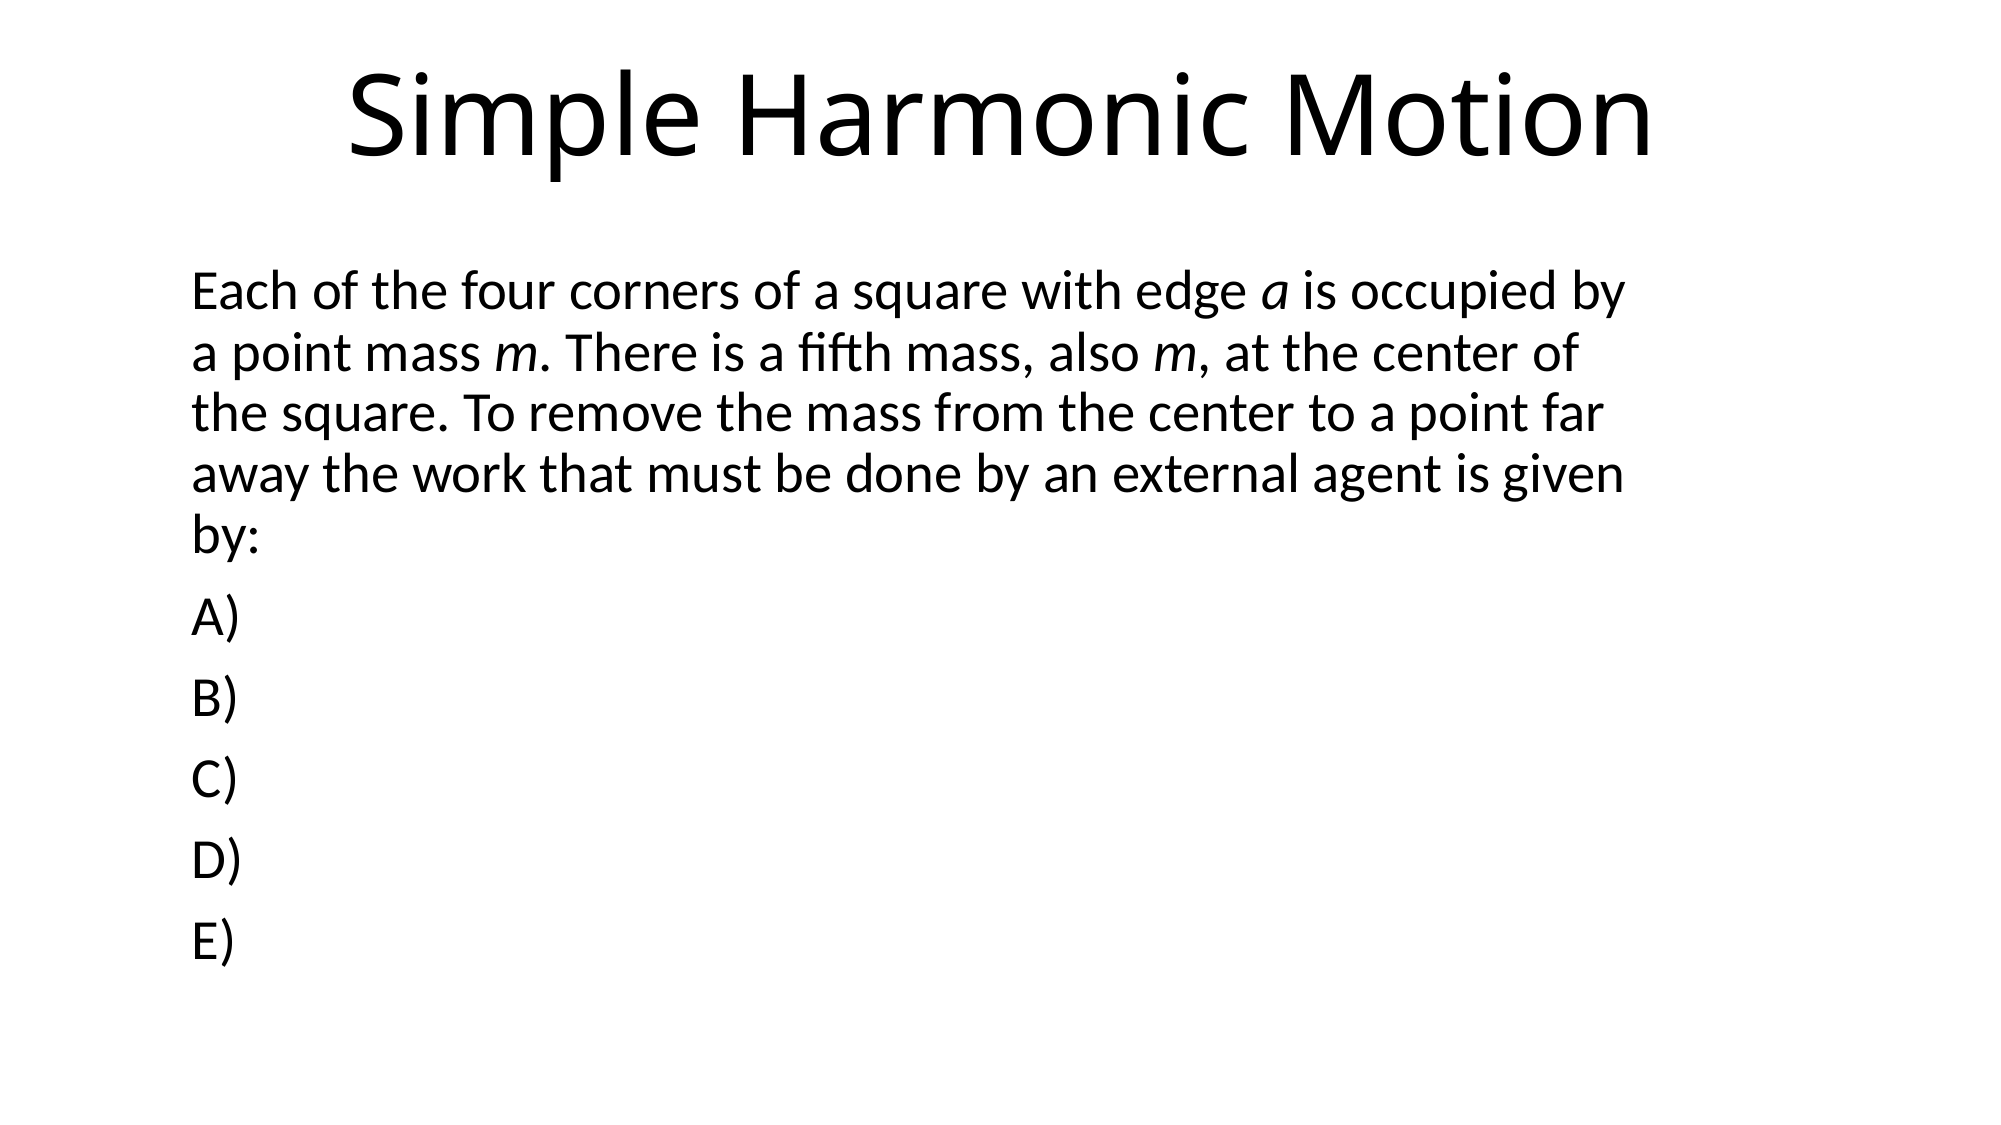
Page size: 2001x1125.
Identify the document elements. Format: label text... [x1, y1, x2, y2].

title Simple Harmonic Motion [3, 10, 2000, 229]
